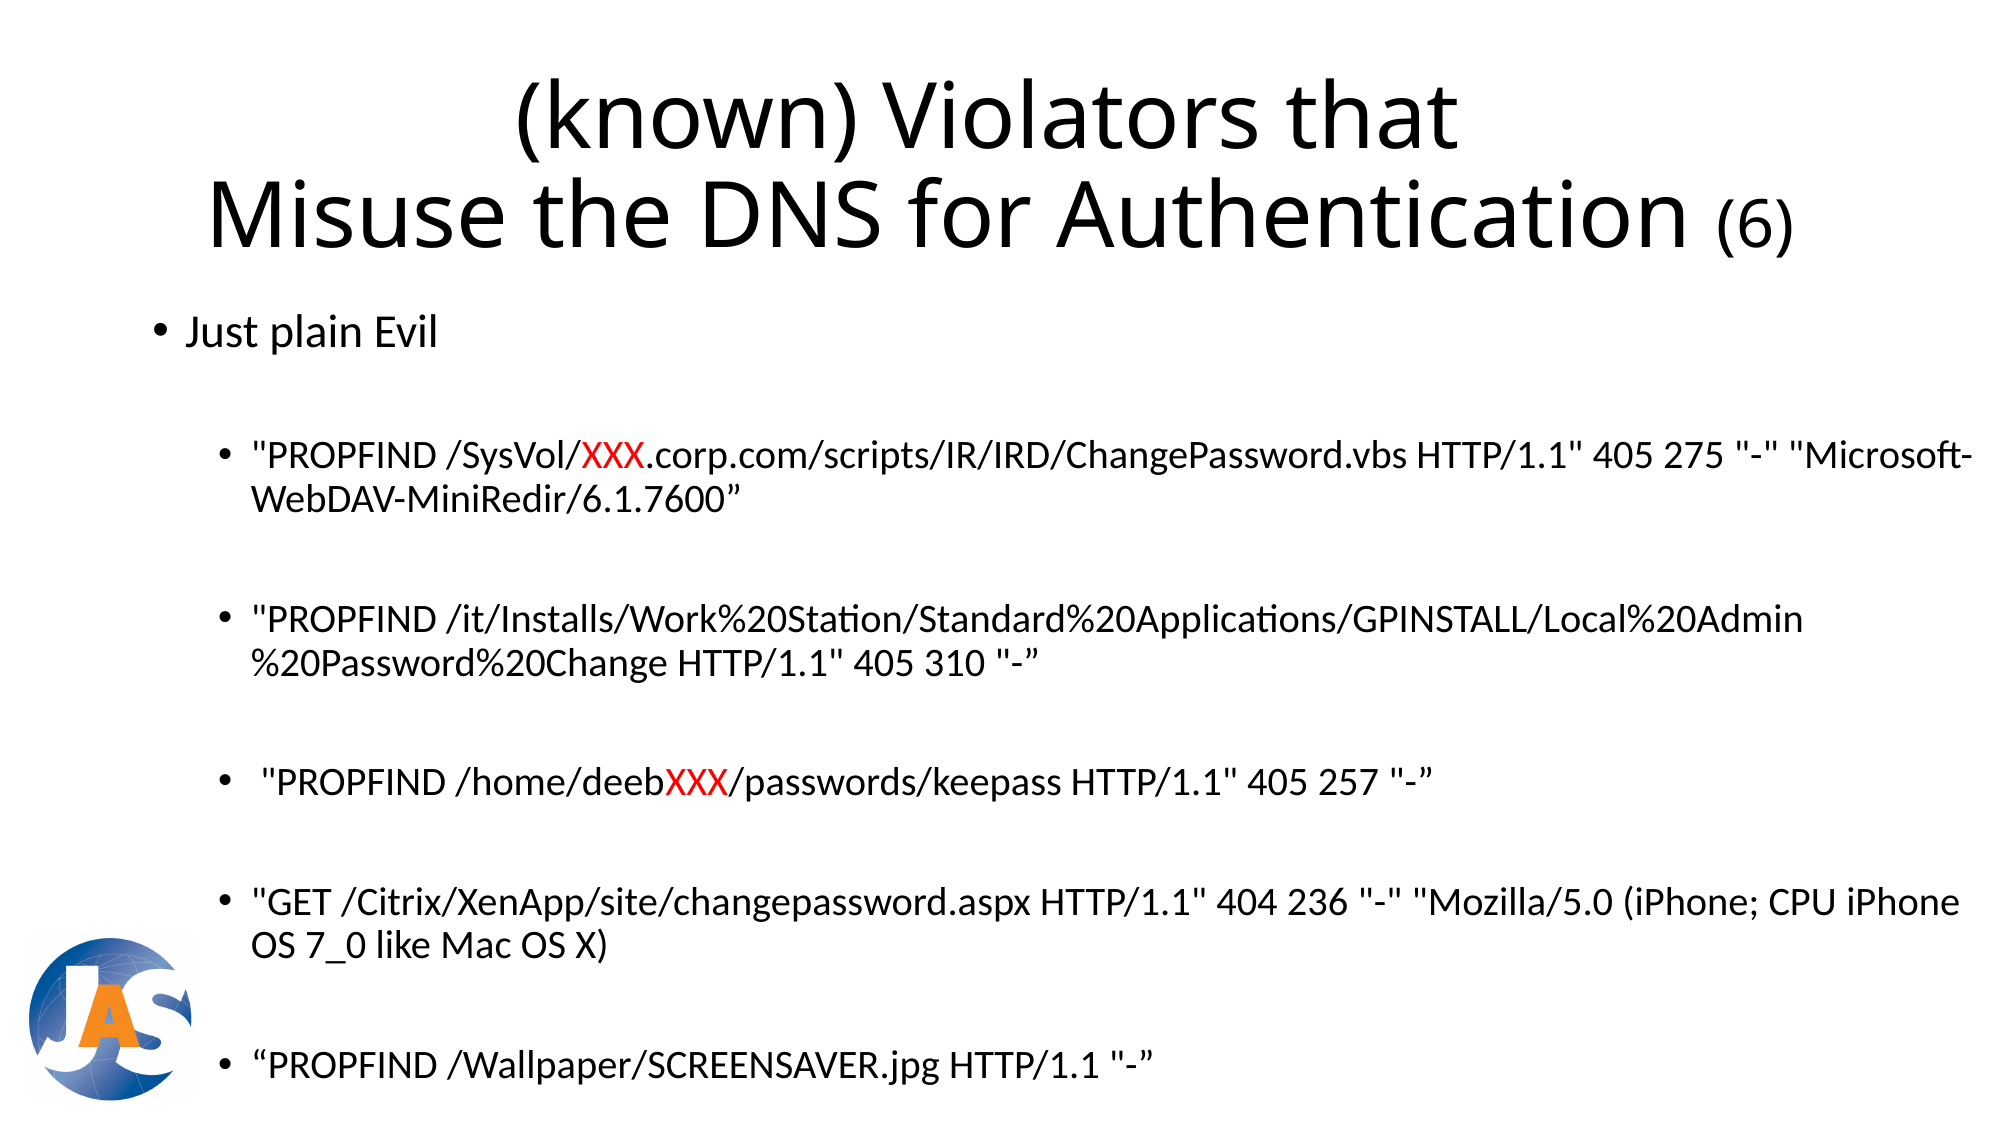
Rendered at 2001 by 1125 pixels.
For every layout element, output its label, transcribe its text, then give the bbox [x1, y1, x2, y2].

title (known) Violators that Misuse the DNS for Authentication (6) [137, 59, 1863, 278]
list Just plain Evil "PROPFIND /SysVol/XXX.corp.com/scripts/IR/IRD/ChangePassword.vbs HTTP/1.1" 405 275 "-" "Microsoft-WebDAV-MiniRedir/6.1.7600” "PROPFIND /it/Installs/Work%20Station/Standard%20Applications/GPINSTALL/Local%20Admin%20Password%20Change HTTP/1.1" 405 310 "-” "PROPFIND /home/deebXXX/passwords/keepass HTTP/1.1" 405 257 "-” "GET /Citrix/XenApp/site/changepassword.aspx HTTP/1.1" 404 236 "-" "Mozilla/5.0 (iPhone; CPU iPhone OS 7_0 like Mac OS X) “PROPFIND /Wallpaper/SCREENSAVER.jpg HTTP/1.1 "-” [137, 299, 2000, 1104]
picture [27, 932, 137, 1101]
